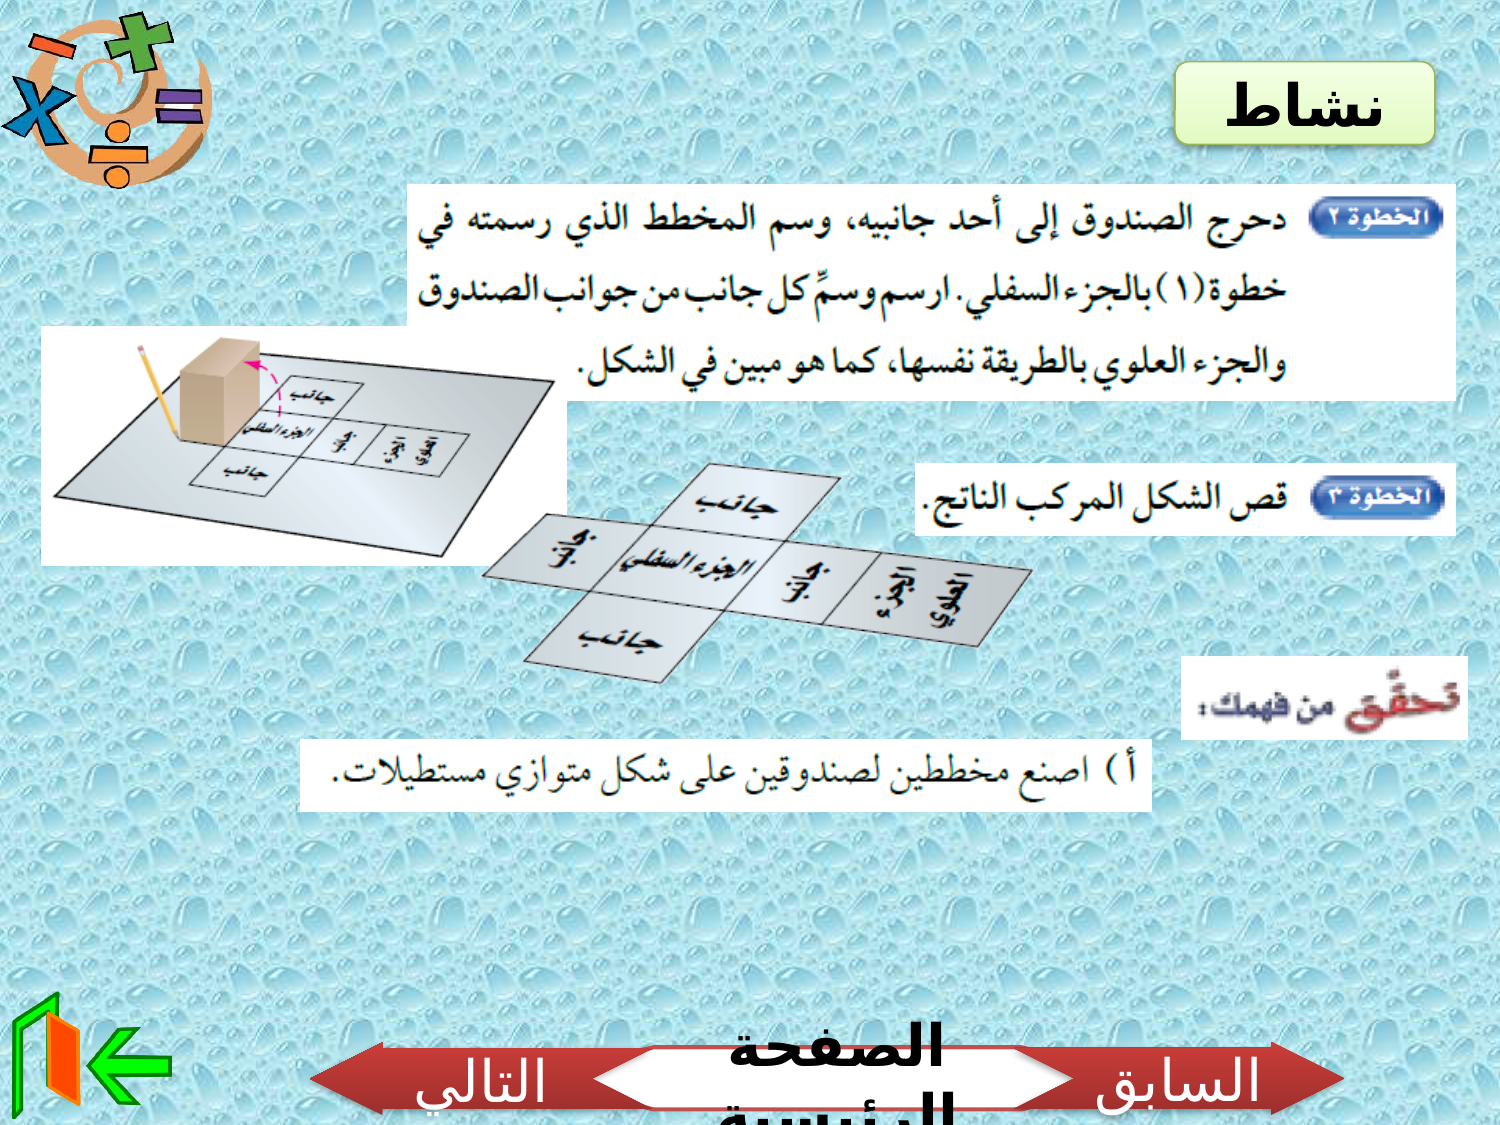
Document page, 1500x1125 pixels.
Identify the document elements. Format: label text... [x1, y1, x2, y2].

picture [0, 0, 1500, 1125]
picture [745, 1116, 817, 1125]
picture [933, 1116, 943, 1125]
text_box نشاط [1174, 60, 1436, 146]
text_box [309, 1041, 1345, 1116]
picture [828, 1116, 923, 1125]
